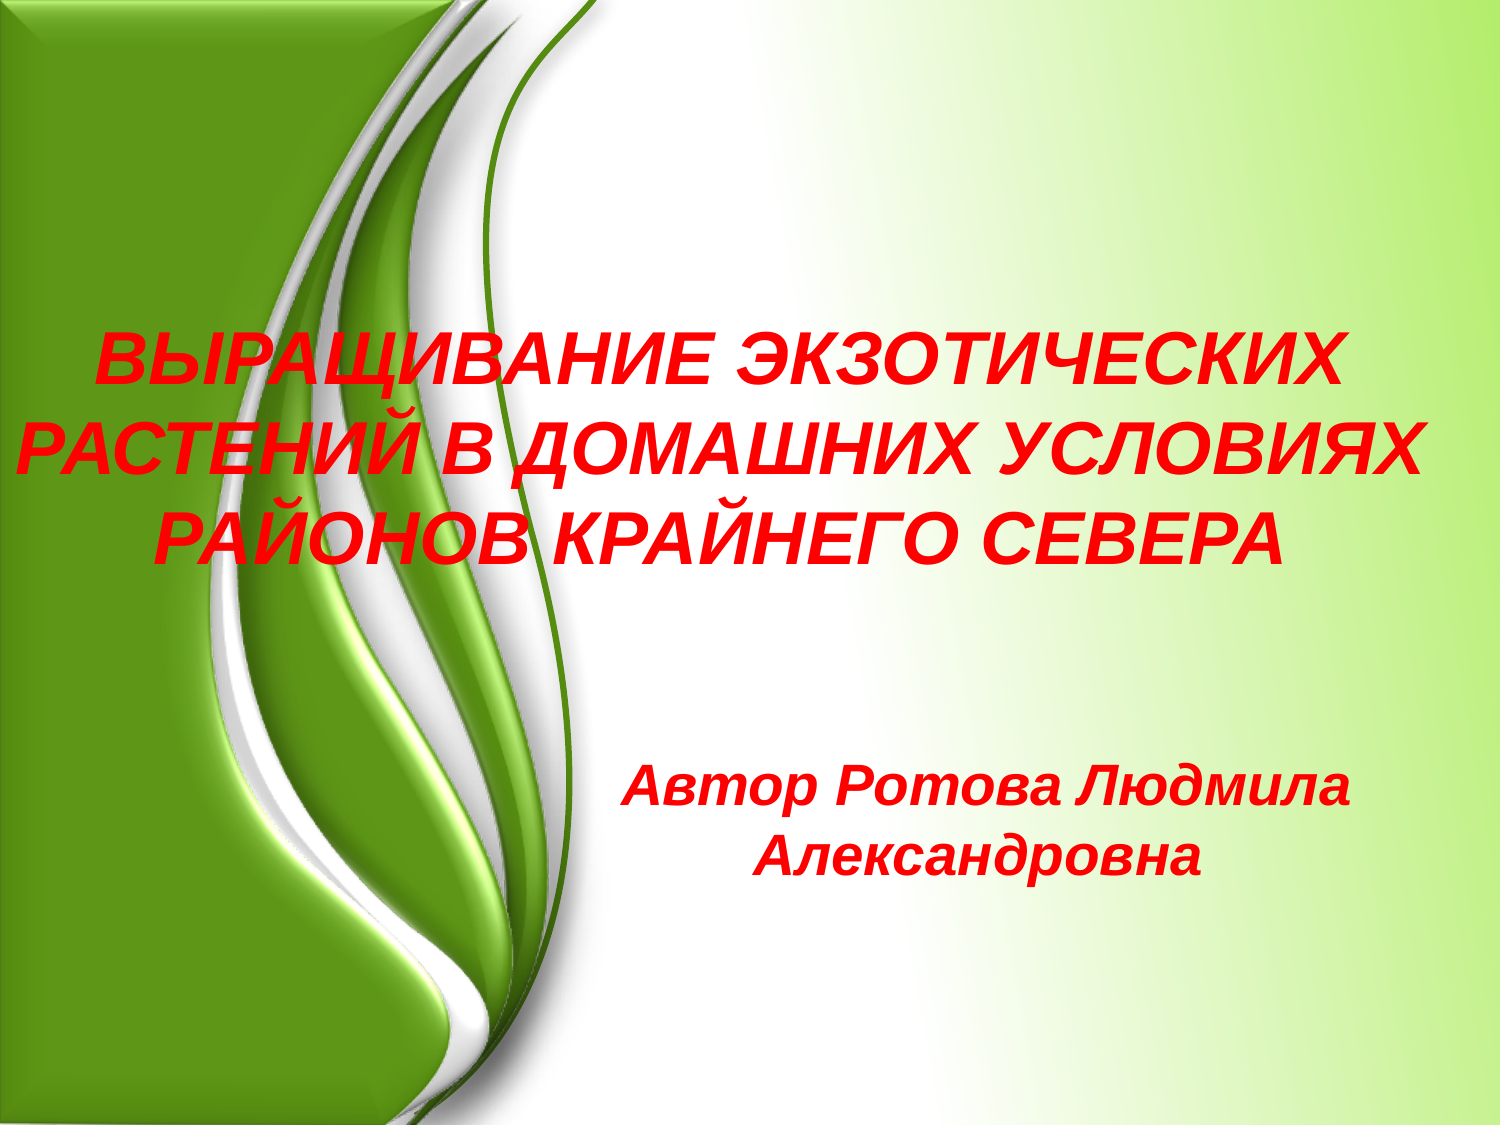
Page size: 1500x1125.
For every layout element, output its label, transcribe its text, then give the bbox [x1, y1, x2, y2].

text_box ВЫРАЩИВАНИЕ ЭКЗОТИЧЕСКИХ РАСТЕНИЙ В ДОМАШНИХ УСЛОВИЯХ РАЙОНОВ КРАЙНЕГО СЕВЕРА [0, 302, 1442, 588]
text_box Автор Ротова Людмила Александровна [537, 739, 1436, 895]
picture [0, 0, 621, 302]
picture [0, 588, 621, 1125]
